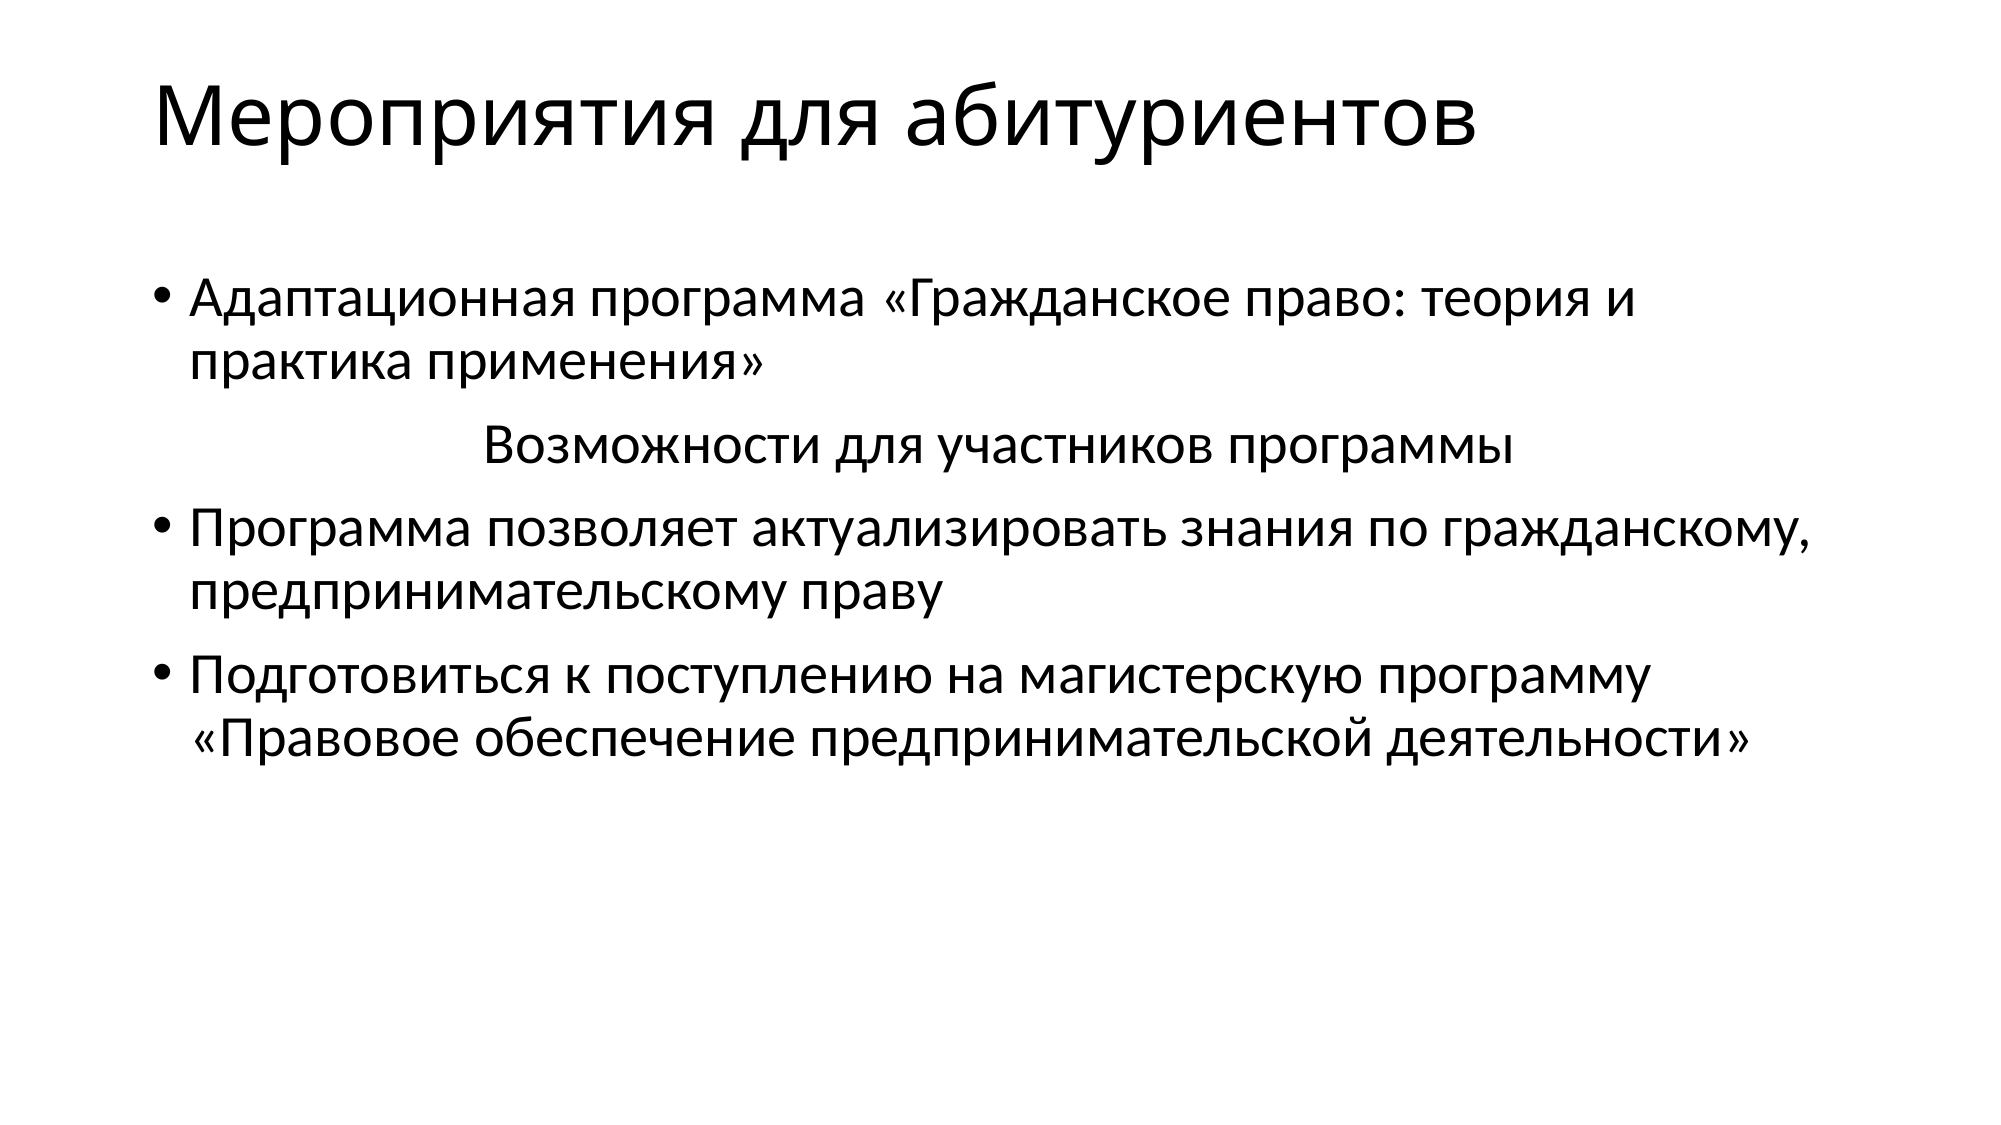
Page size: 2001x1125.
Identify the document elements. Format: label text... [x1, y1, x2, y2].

title Мероприятия для абитуриентов [137, 59, 1863, 258]
list Адаптационная программа «Гражданское право: теория и практика применения» Возможности для участников программы Программа позволяет актуализировать знания по гражданскому, предпринимательскому праву Подготовиться к поступлению на магистерскую программу «Правовое обеспечение предпринимательской деятельности» [137, 258, 1863, 1014]
